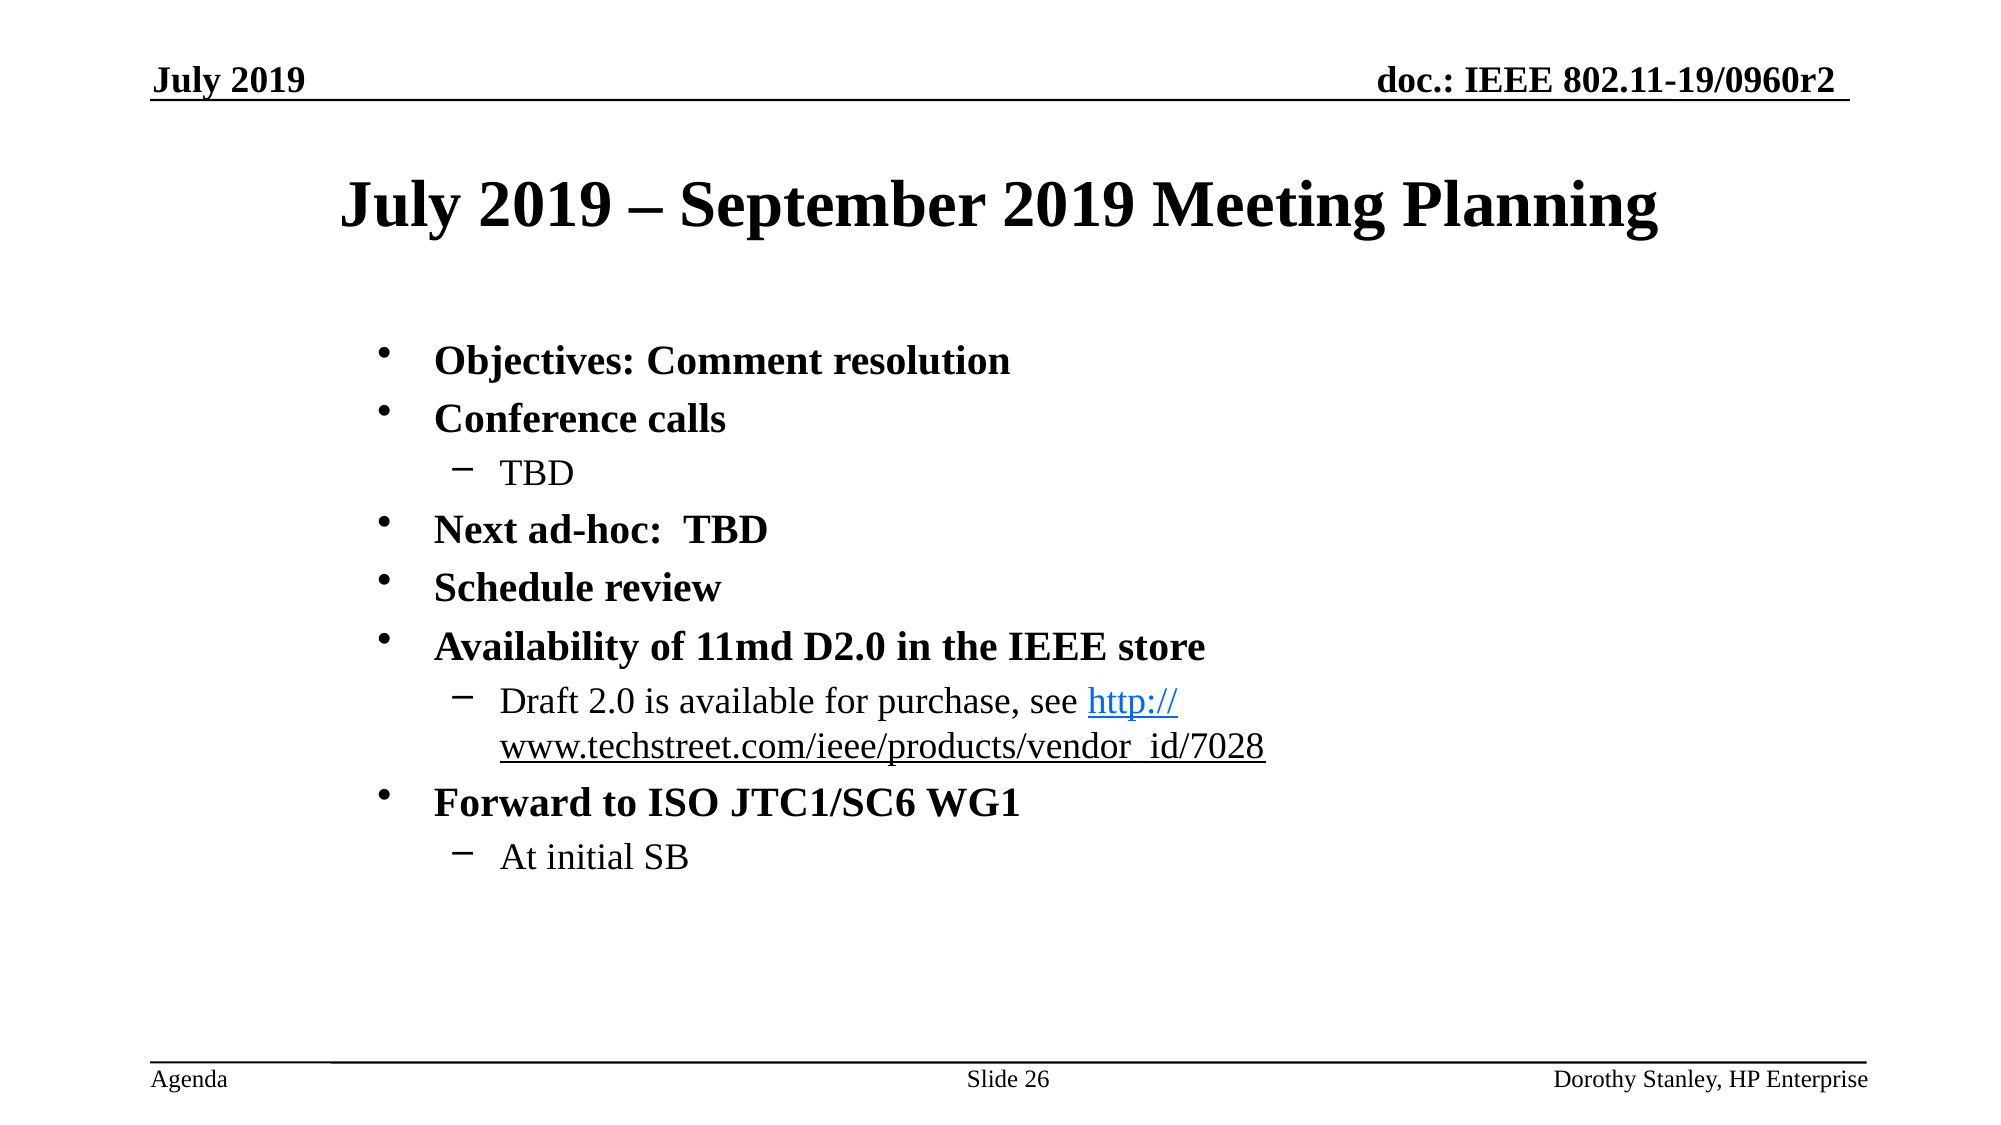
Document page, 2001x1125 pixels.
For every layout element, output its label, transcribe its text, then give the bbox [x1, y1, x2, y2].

title July 2019 – September 2019 Meeting Planning [150, 112, 1850, 288]
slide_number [152, 54, 567, 100]
footer Dorothy Stanley, HP Enterprise [1549, 1062, 1869, 1093]
list Objectives: Comment resolution Conference calls TBD Next ad-hoc: TBD Schedule review Availability of 11md D2.0 in the IEEE store Draft 2.0 is available for purchase, see http://www.techstreet.com/ieee/products/vendor_id/7028 Forward to ISO JTC1/SC6 WG1 At initial SB [362, 324, 1638, 1013]
slide_number Slide 26 [966, 1062, 1051, 1093]
